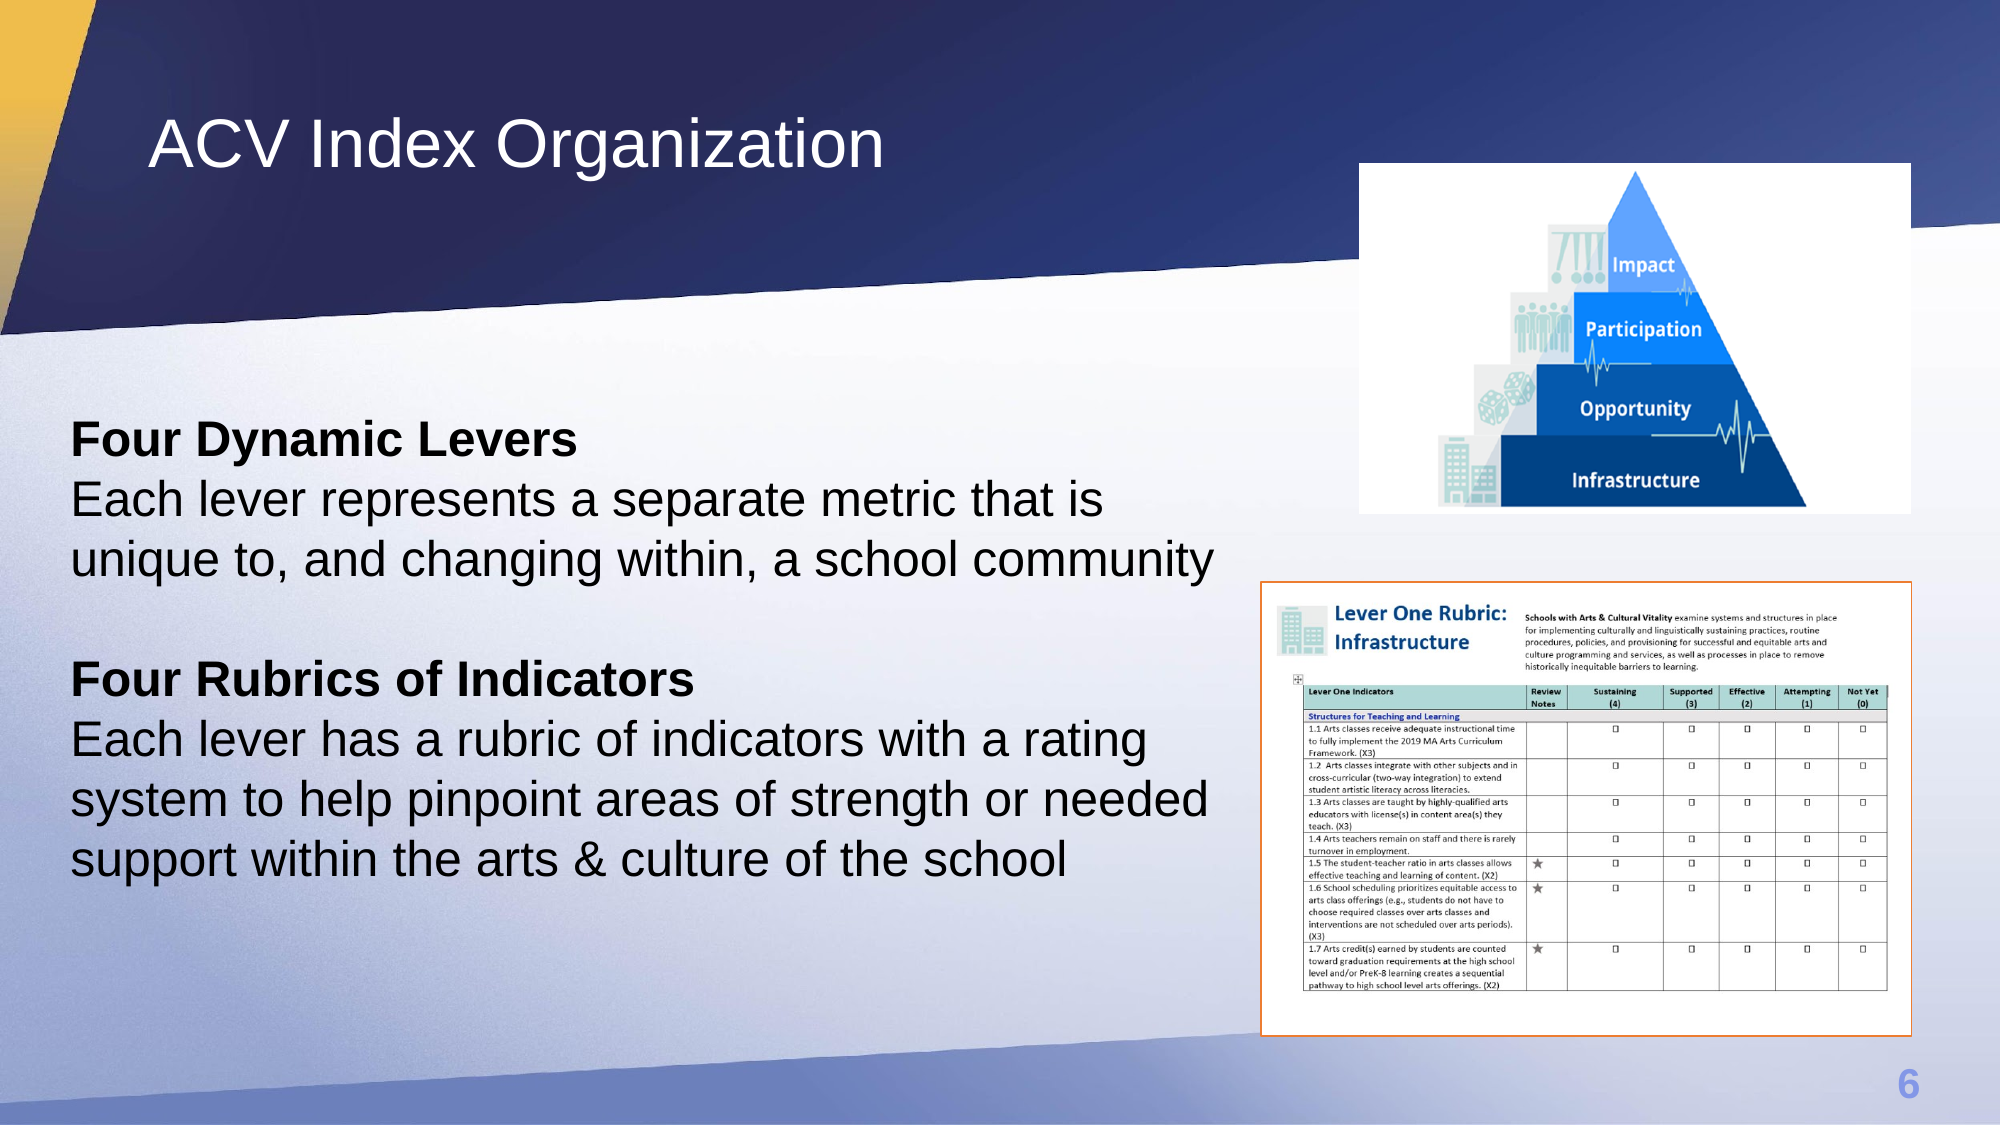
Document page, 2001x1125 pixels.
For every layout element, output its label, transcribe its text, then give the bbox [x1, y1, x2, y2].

text_box Four Dynamic Levers​ Each lever represents a separate metric that is unique to, and changing within, a school community​ Four Rubrics of Indicators Each lever has a rubric of indicators with a rating system to help pinpoint areas of strength or needed support​ within the arts & culture of the school [55, 399, 1236, 895]
picture [0, 0, 2000, 1125]
title ACV Index Organization [137, 59, 1863, 231]
